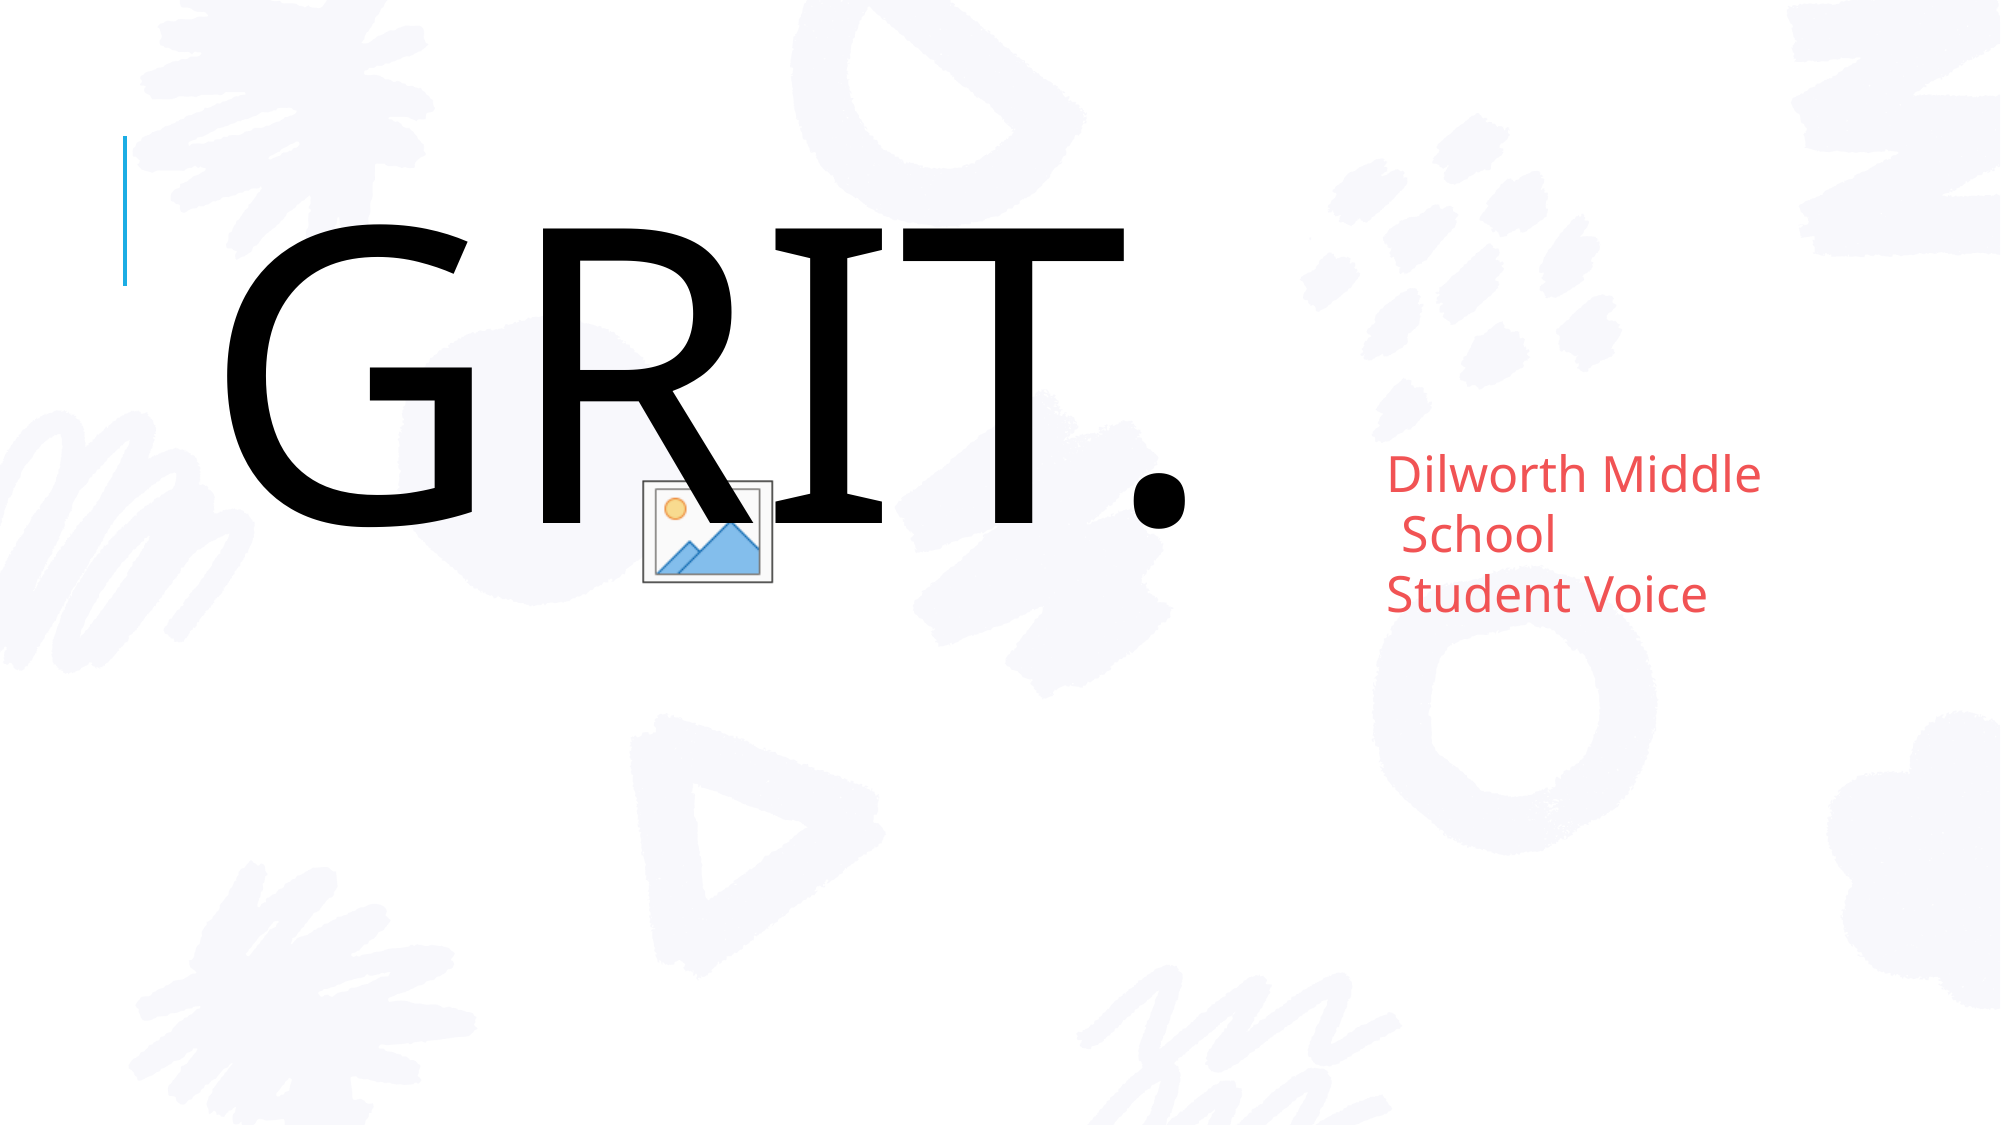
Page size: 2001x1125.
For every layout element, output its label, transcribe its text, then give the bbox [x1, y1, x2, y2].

subtitle Dilworth Middle School Student Voice [1371, 75, 1934, 989]
picture [0, 0, 2001, 1125]
